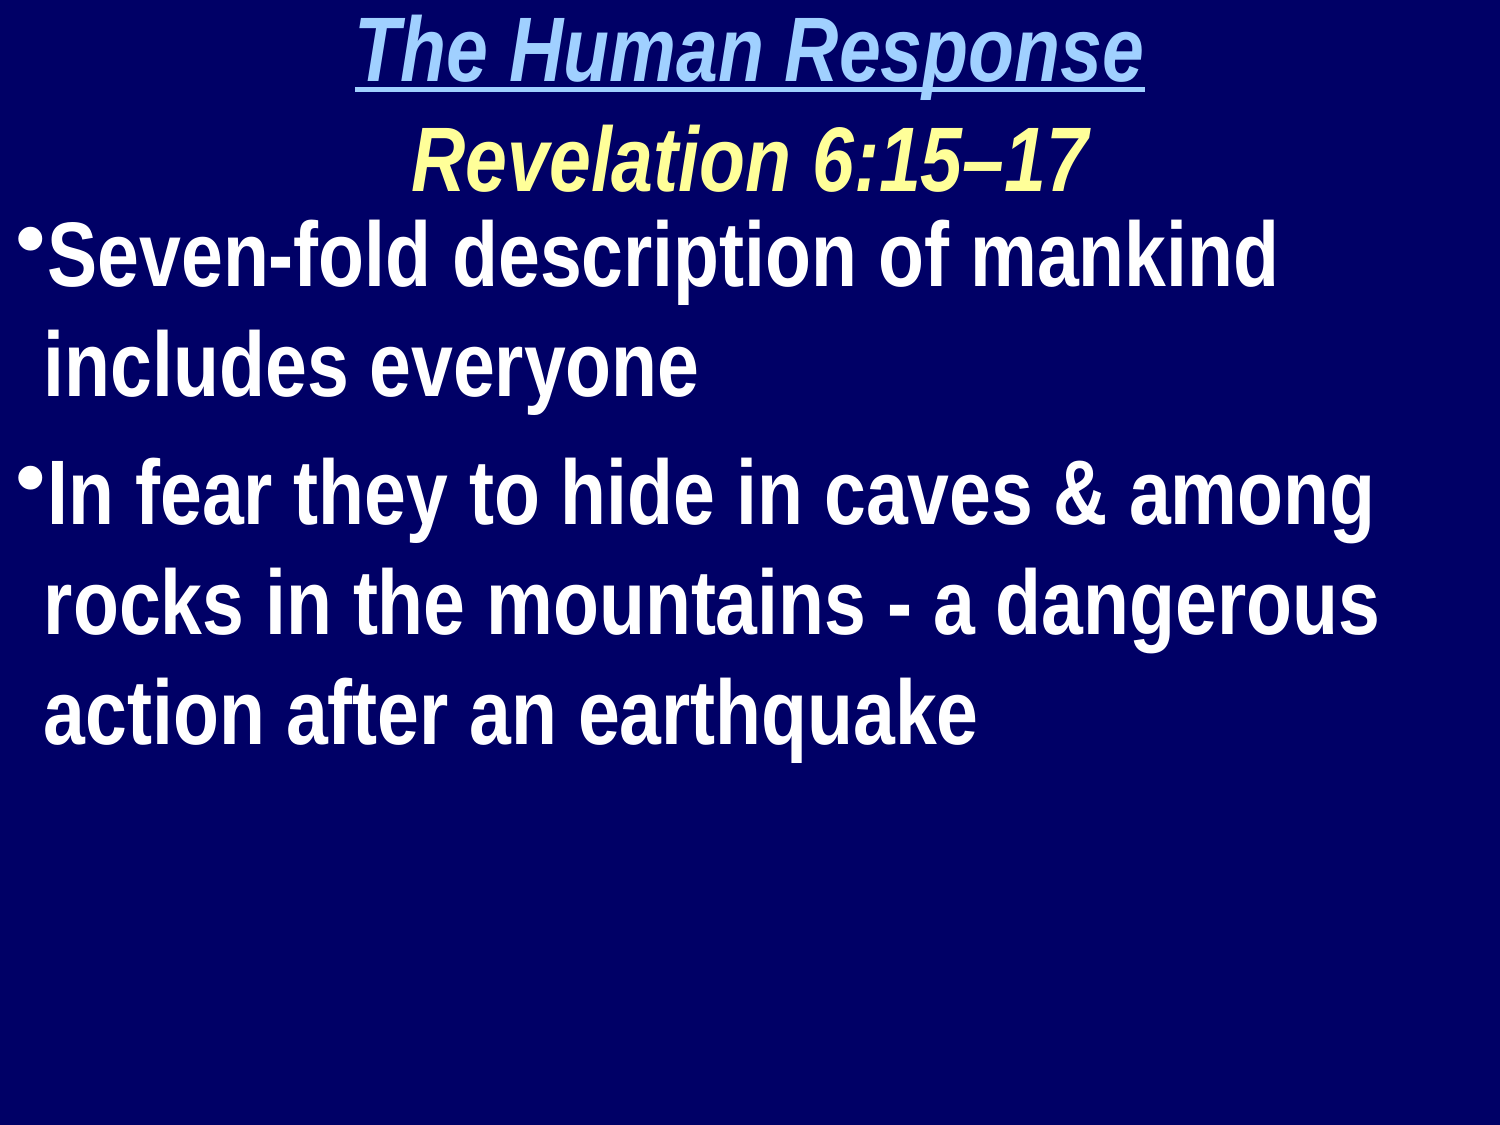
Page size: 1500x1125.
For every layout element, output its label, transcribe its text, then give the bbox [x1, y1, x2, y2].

title The Human Response Revelation 6:15–17 [0, 0, 1500, 187]
list Seven-fold description of mankind includes everyone In fear they to hide in caves & among rocks in the mountains - a dangerous action after an earthquake [0, 187, 1500, 1125]
